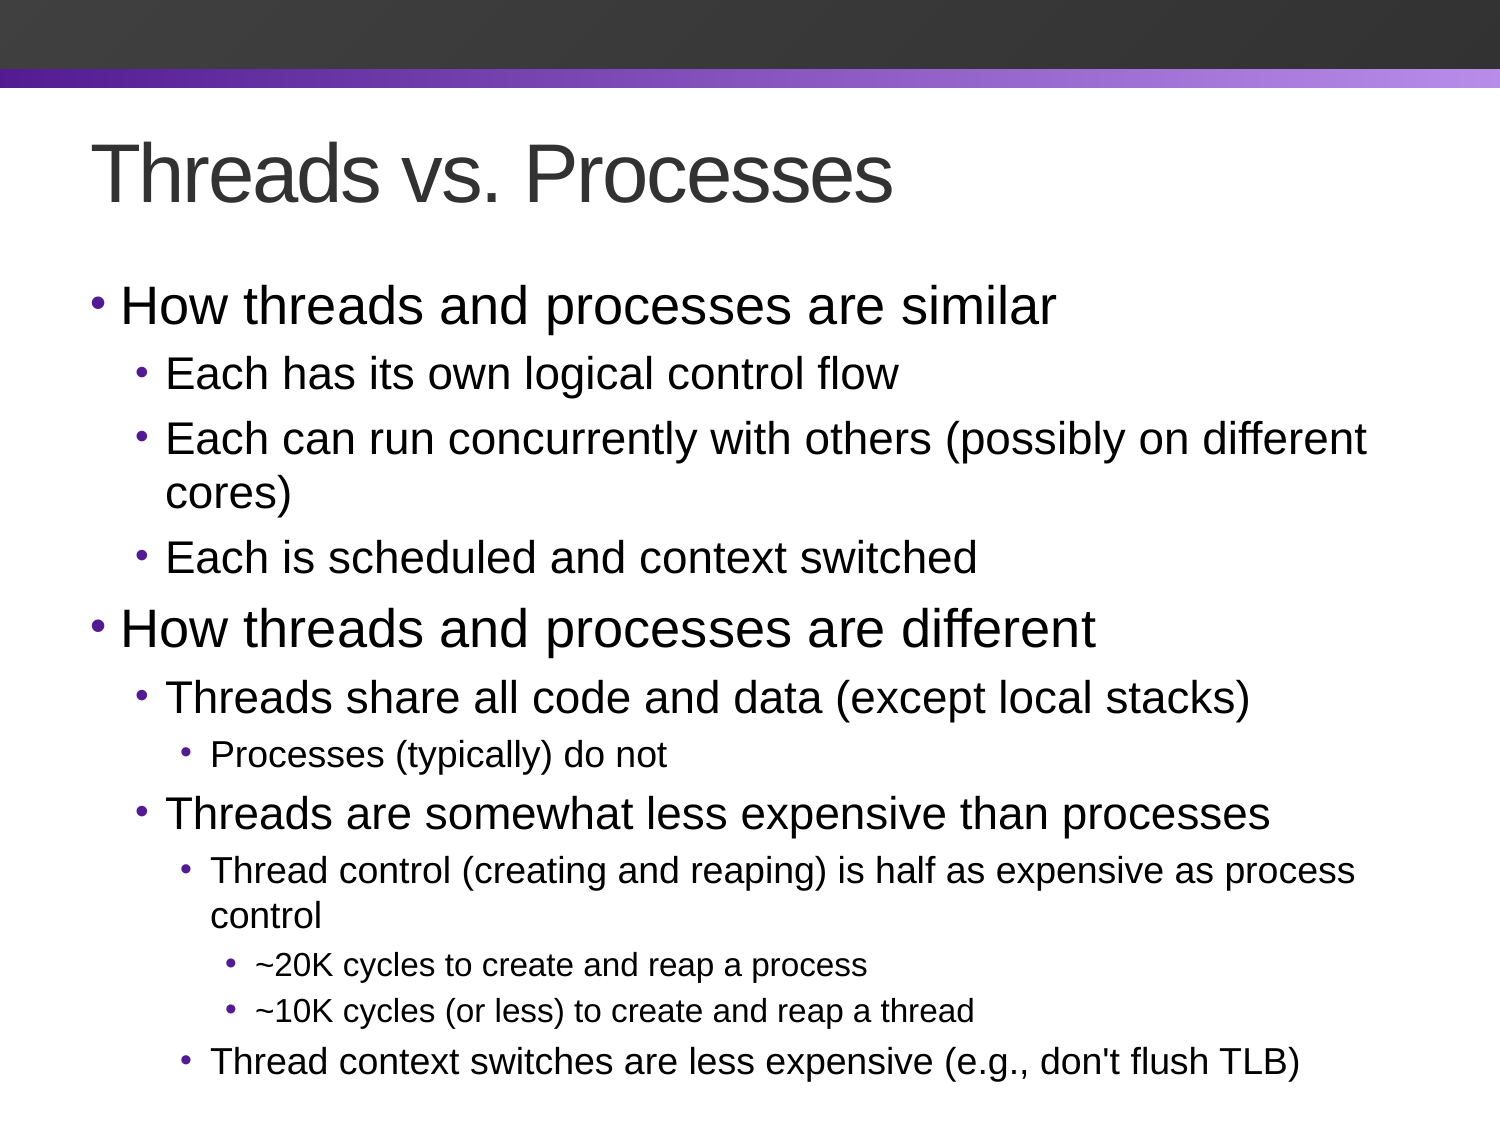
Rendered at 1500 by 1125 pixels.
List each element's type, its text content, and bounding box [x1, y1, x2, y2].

list How threads and processes are similar Each has its own logical control flow Each can run concurrently with others (possibly on different cores) Each is scheduled and context switched How threads and processes are different Threads share all code and data (except local stacks) Processes (typically) do not Threads are somewhat less expensive than processes Thread control (creating and reaping) is half as expensive as process control ~20K cycles to create and reap a process ~10K cycles (or less) to create and reap a thread Thread context switches are less expensive (e.g., don't flush TLB) [75, 262, 1425, 1125]
title Threads vs. Processes [75, 87, 1425, 250]
